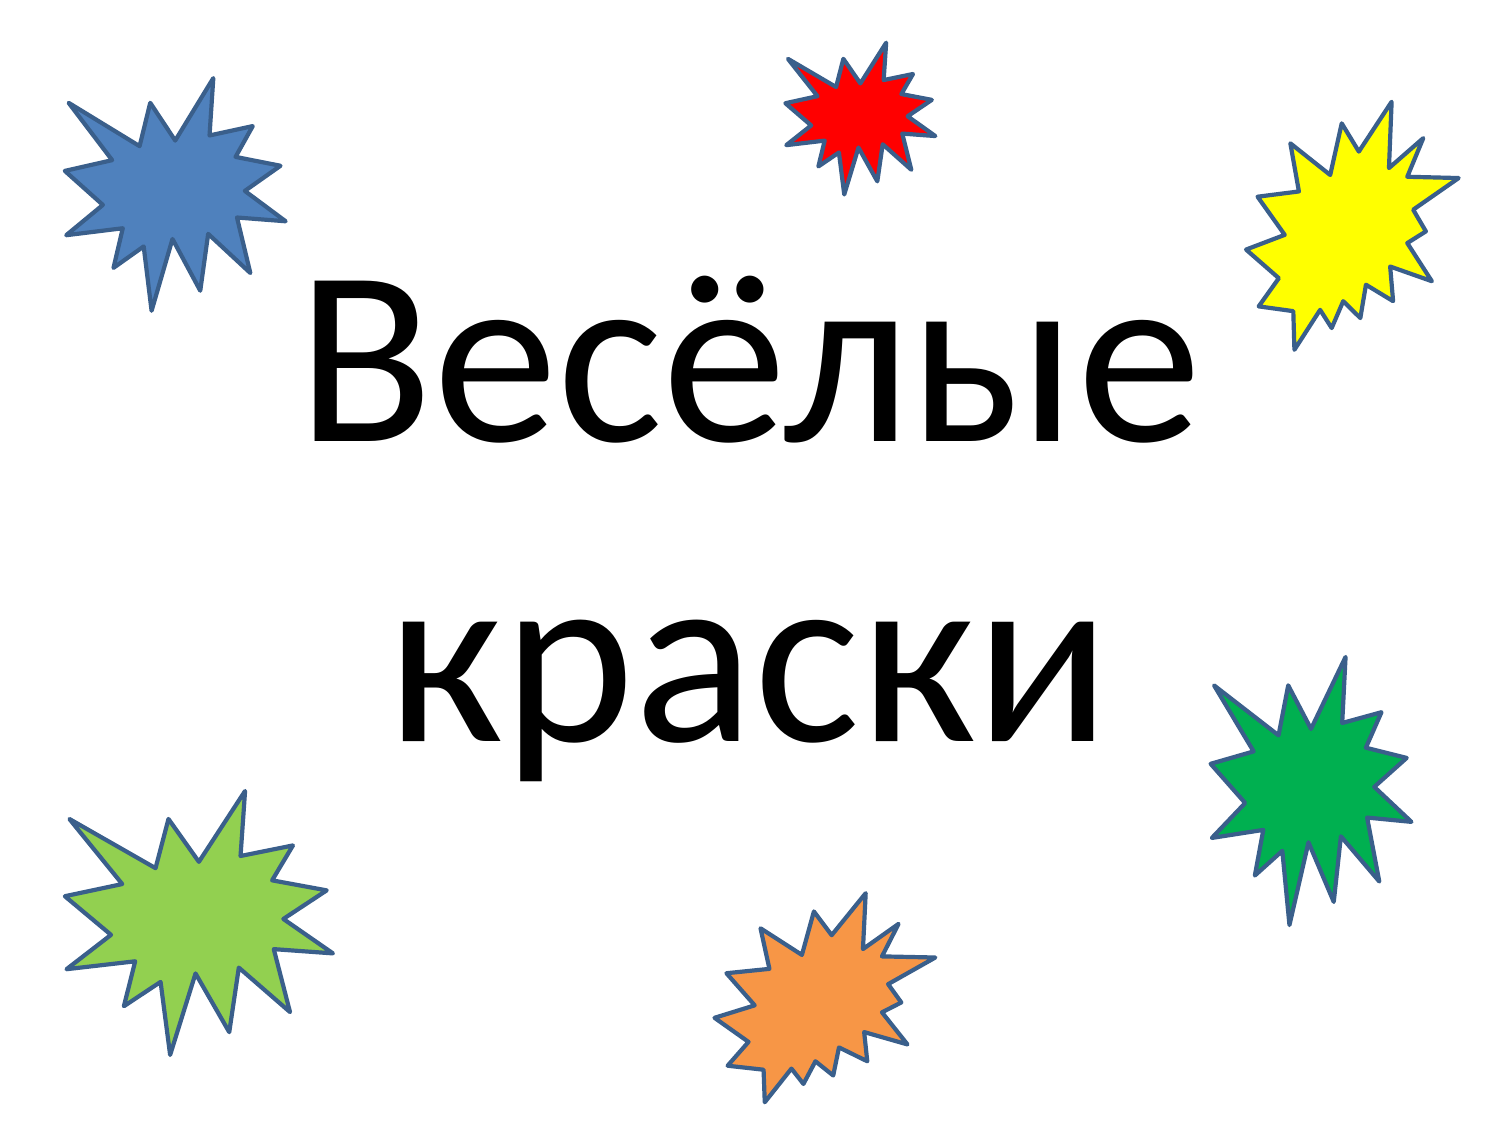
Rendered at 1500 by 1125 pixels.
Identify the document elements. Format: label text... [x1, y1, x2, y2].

text_box [1243, 99, 1461, 352]
title Весёлые краски [112, 243, 1388, 740]
text_box [62, 788, 335, 1058]
text_box [62, 76, 288, 313]
text_box [712, 891, 938, 1105]
text_box [783, 40, 938, 197]
text_box [1208, 654, 1414, 928]
